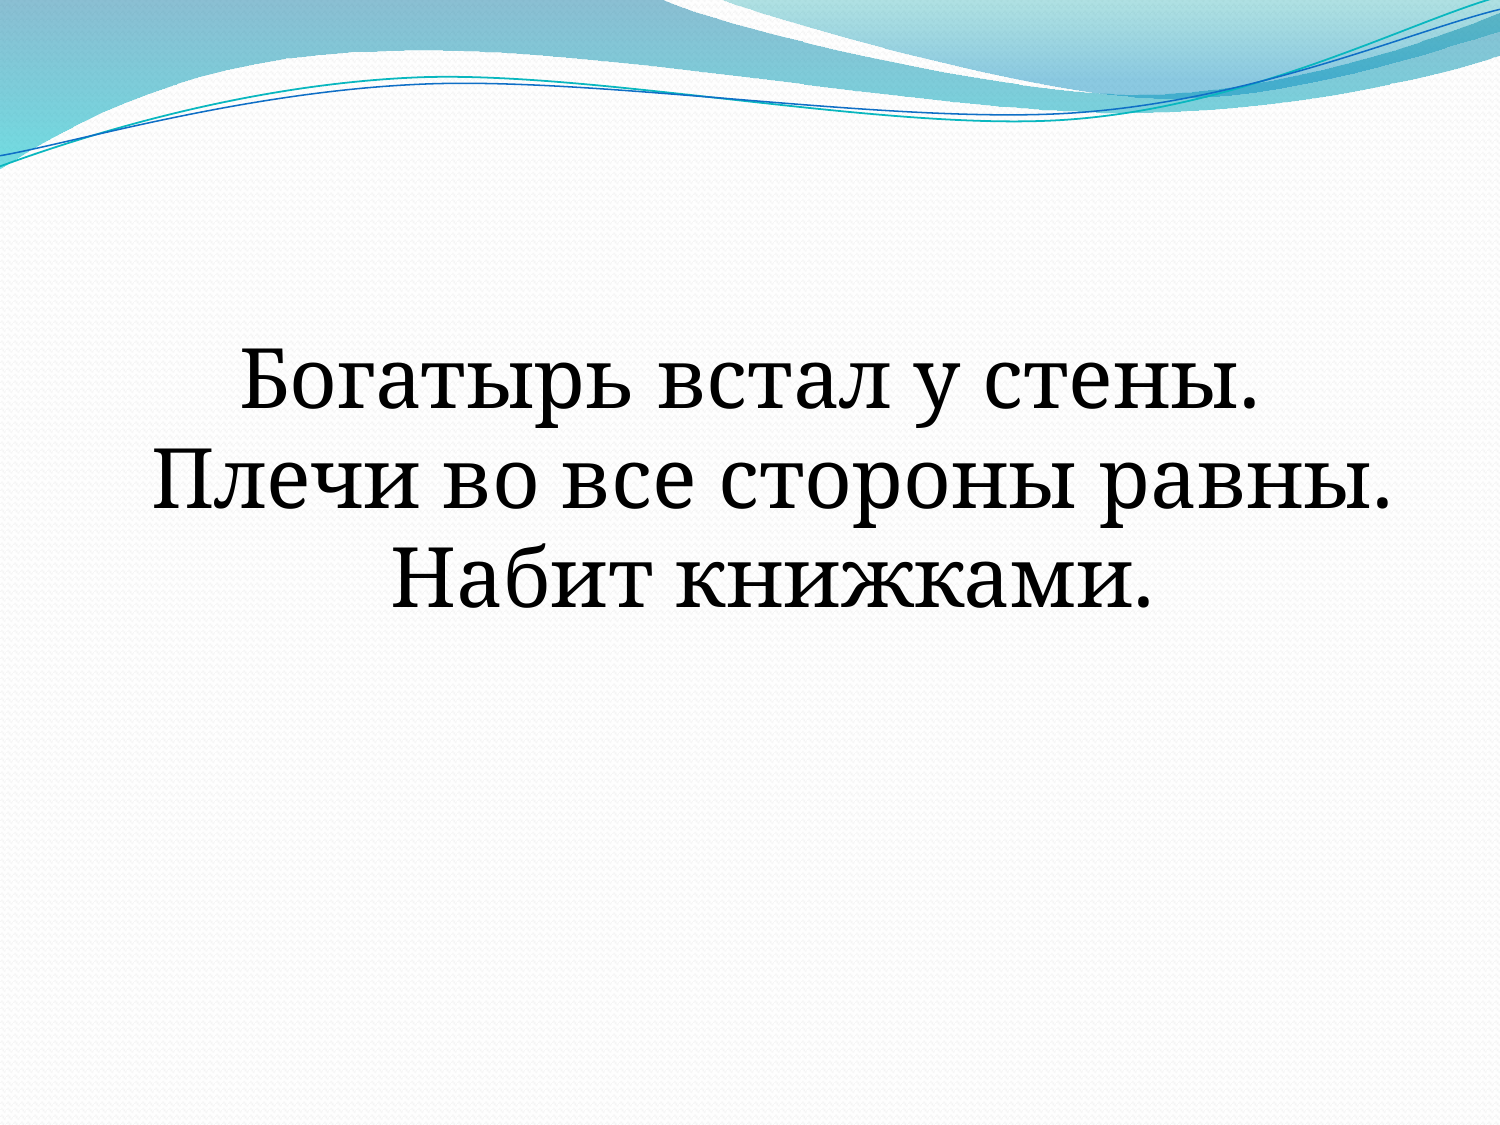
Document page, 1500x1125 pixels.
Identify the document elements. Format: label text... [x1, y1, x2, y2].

list Богатырь встал у стены. Плечи во все стороны равны. Набит книжками. [75, 317, 1425, 1038]
